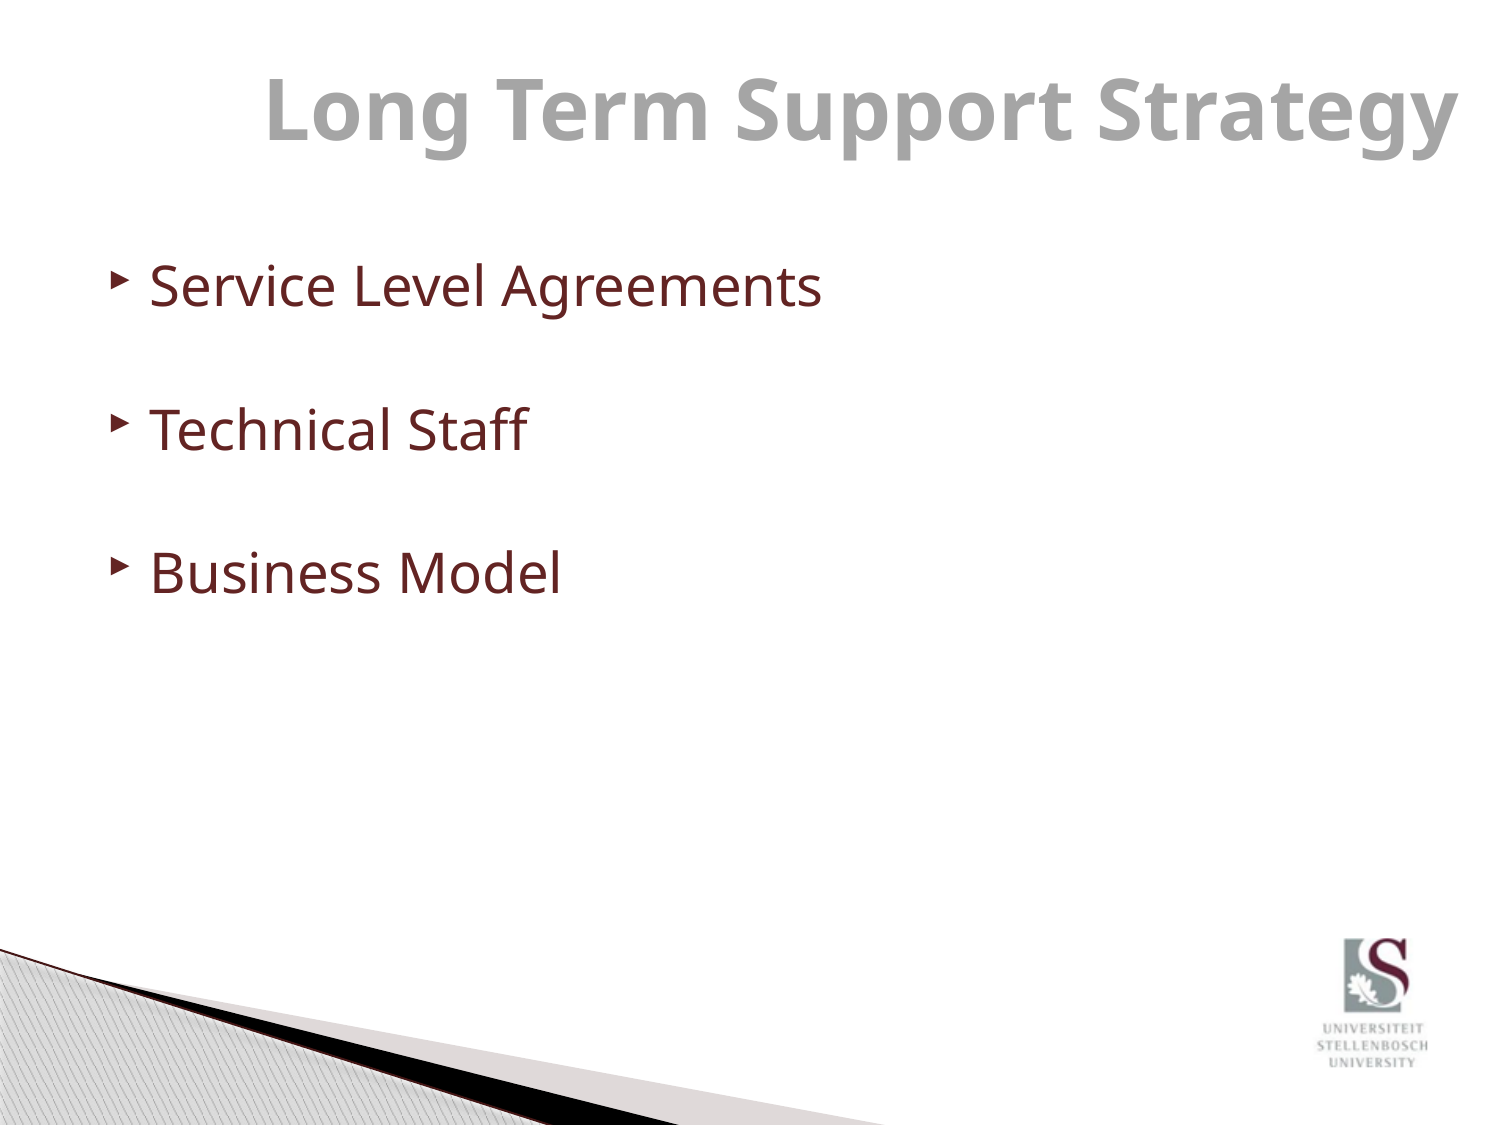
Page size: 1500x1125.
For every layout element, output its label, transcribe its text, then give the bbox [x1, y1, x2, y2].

picture [1300, 937, 1429, 1069]
title Long Term Support Strategy [171, 12, 1475, 200]
list Service Level Agreements Technical Staff Business Model [75, 243, 1425, 986]
